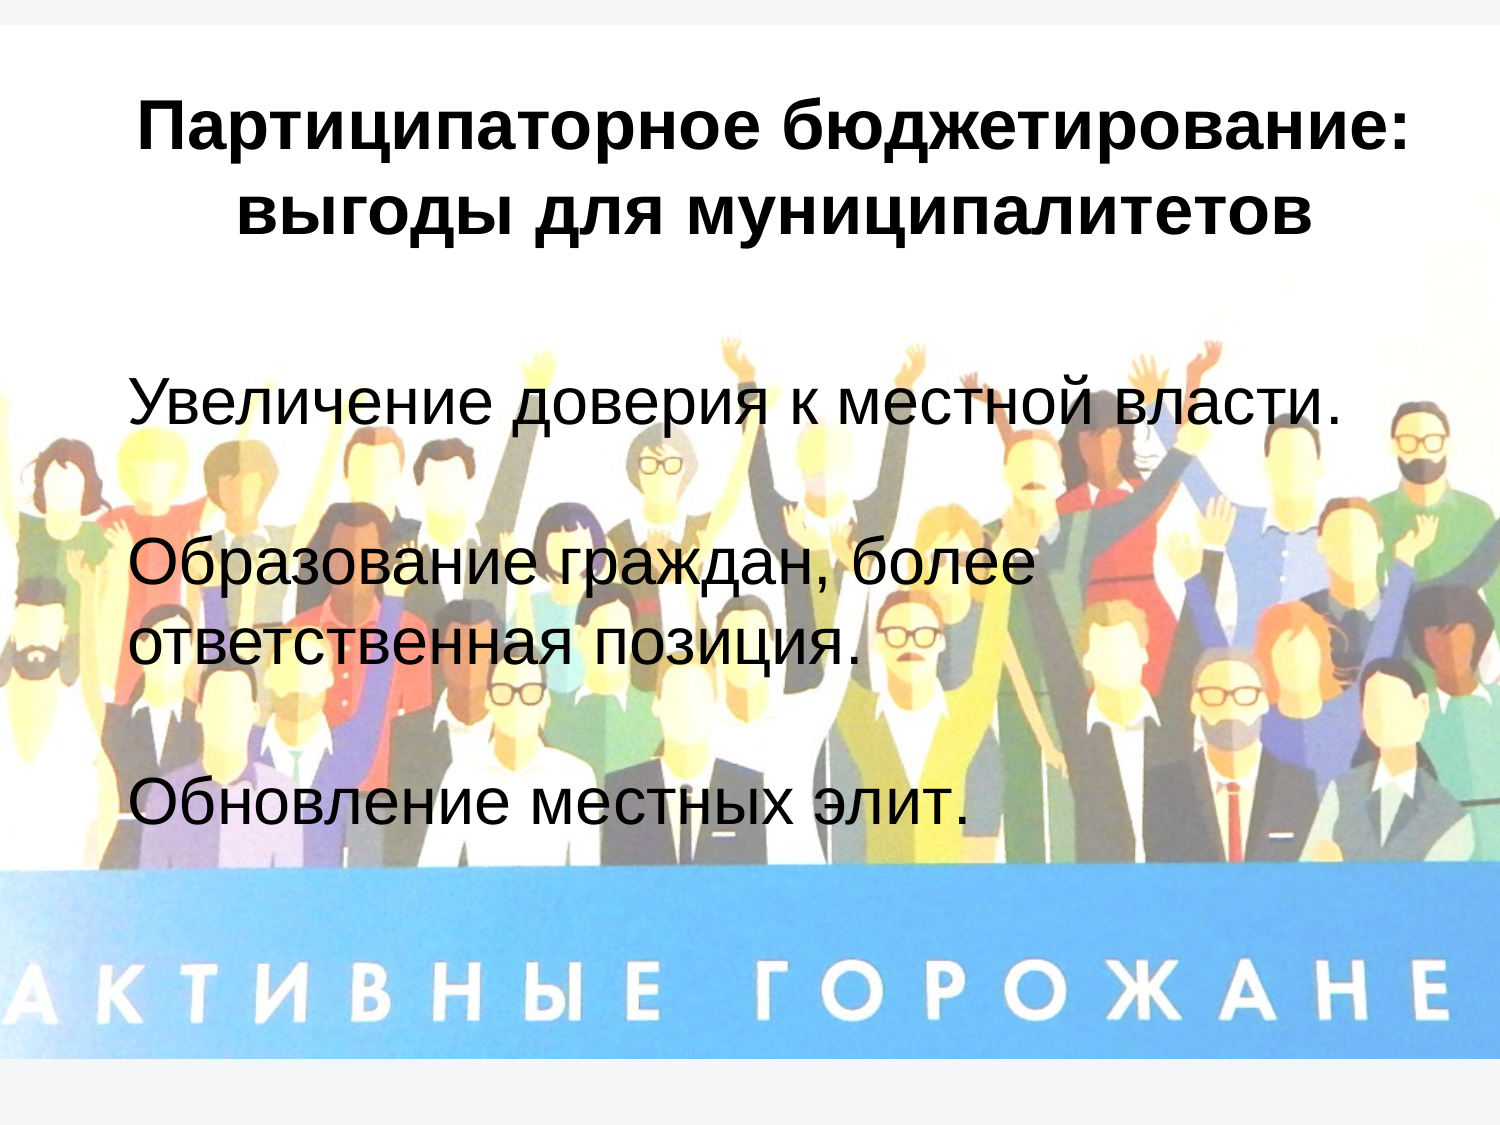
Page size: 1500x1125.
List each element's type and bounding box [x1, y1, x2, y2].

list [0, 25, 1500, 1059]
